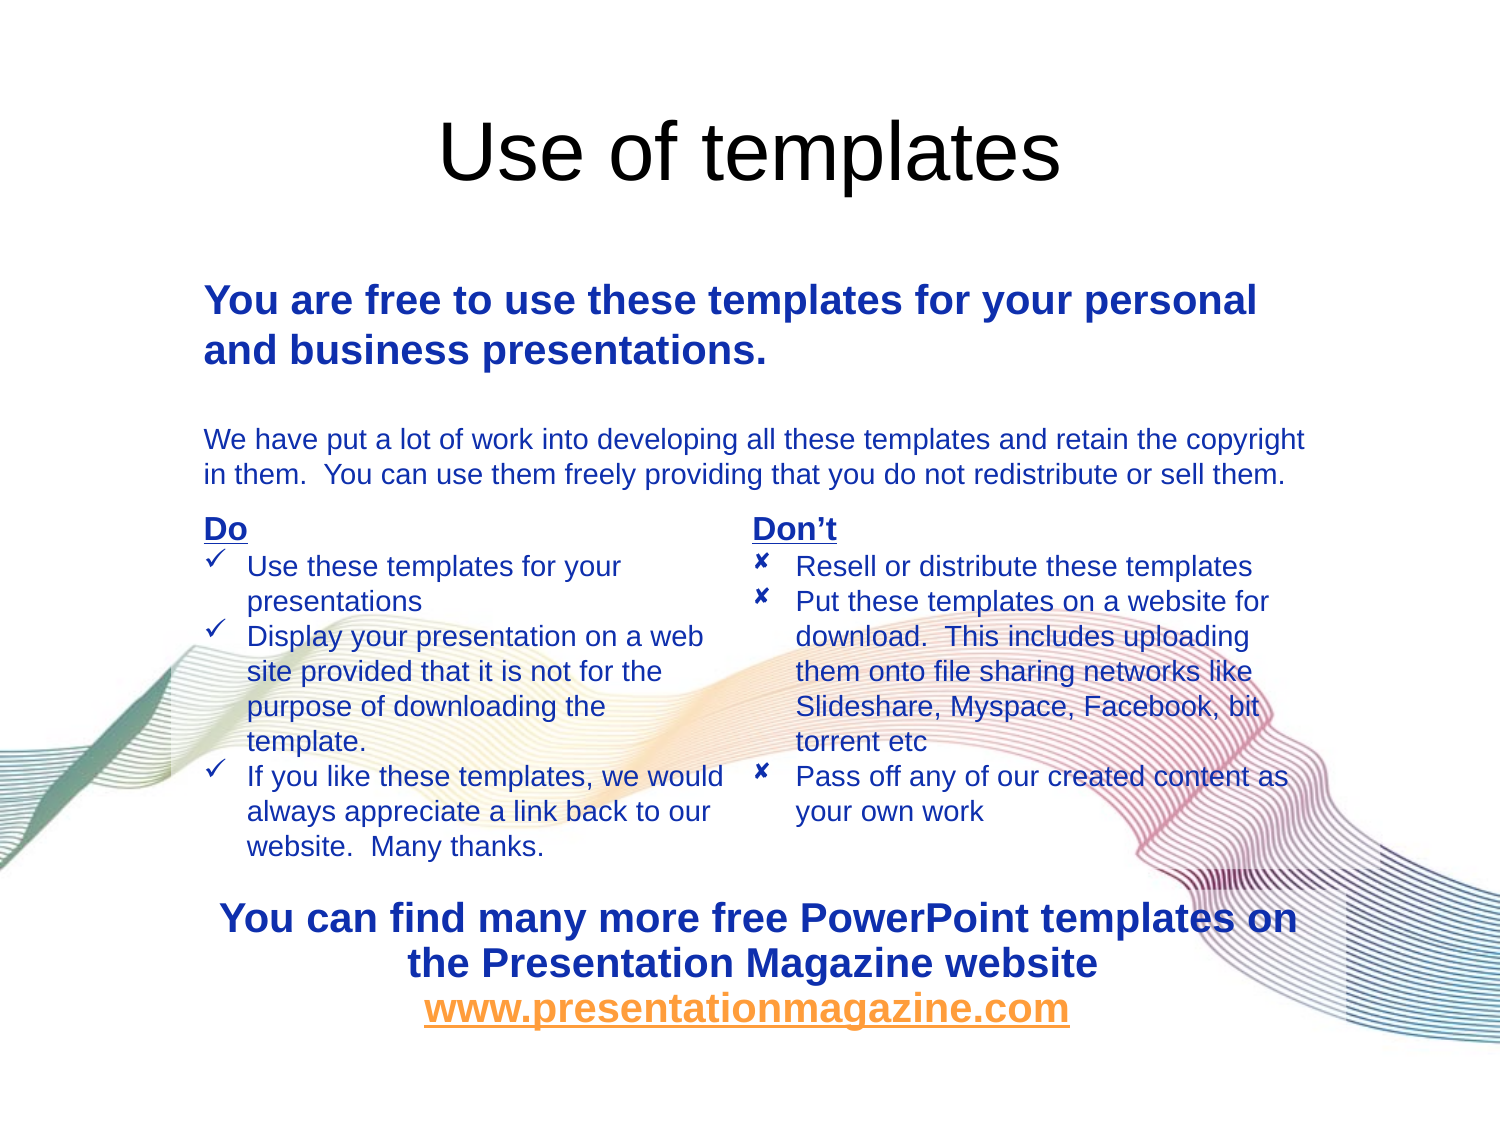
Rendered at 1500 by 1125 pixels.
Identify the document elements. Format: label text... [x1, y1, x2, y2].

text_box Do Use these templates for your presentations Display your presentation on a web site provided that it is not for the purpose of downloading the template. If you like these templates, we would always appreciate a link back to our website. Many thanks. [188, 499, 749, 889]
title Use of templates [75, 53, 1425, 242]
text_box Don’t Resell or distribute these templates Put these templates on a website for download. This includes uploading them onto file sharing networks like Slideshare, Myspace, Facebook, bit torrent etc Pass off any of our created content as your own work [737, 499, 1335, 835]
text_box [88, 208, 1436, 1083]
text_box We have put a lot of work into developing all these templates and retain the copyright in them. You can use them freely providing that you do not redistribute or sell them. [188, 412, 1325, 498]
text_box You can find many more free PowerPoint templates on the Presentation Magazine website www.presentationmagazine.com [171, 889, 1347, 1040]
text_box You are free to use these templates for your personal and business presentations. [188, 265, 1329, 381]
picture [0, 0, 1500, 1125]
